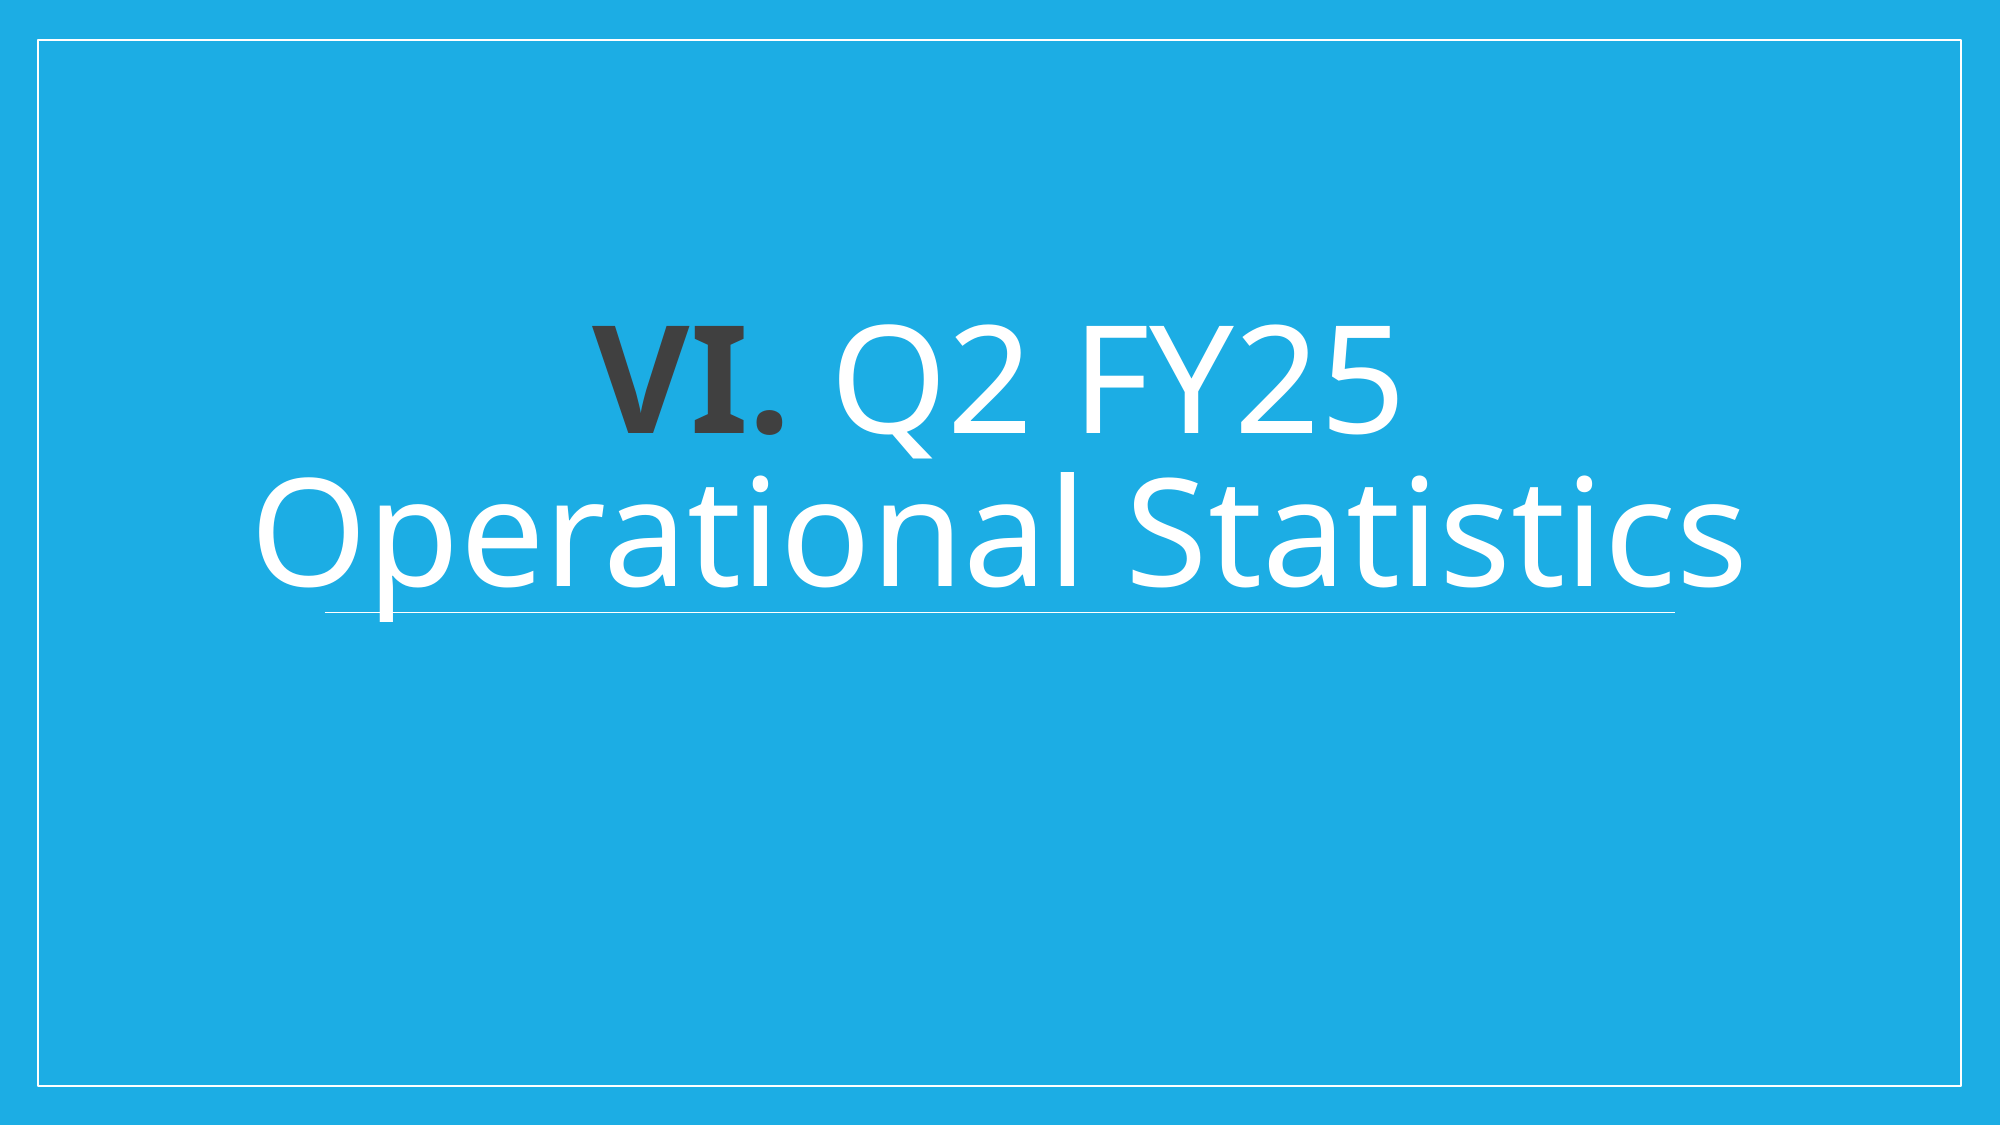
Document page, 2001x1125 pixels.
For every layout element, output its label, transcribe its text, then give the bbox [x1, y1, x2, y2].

title VI. Q2 FY25 Operational Statistics [182, 144, 1818, 625]
